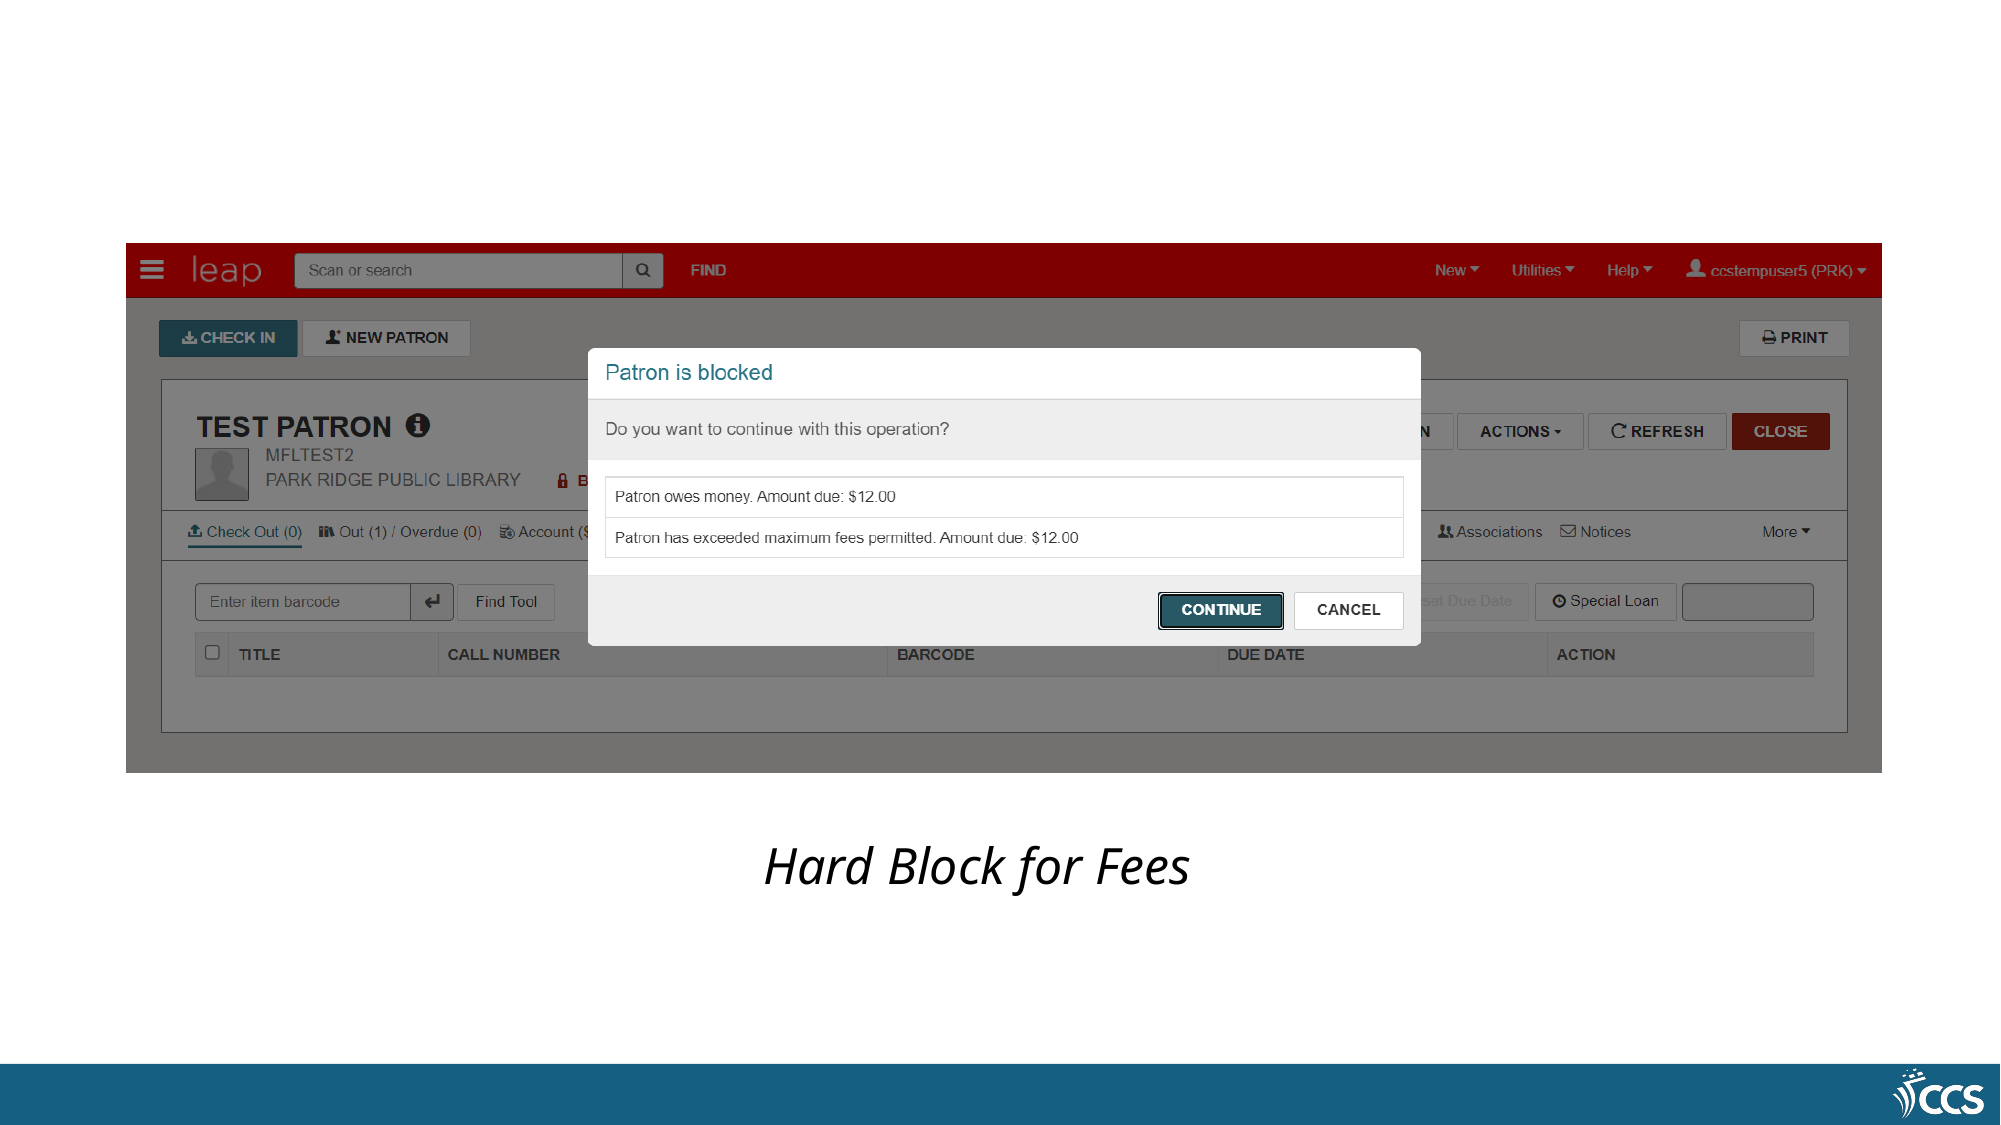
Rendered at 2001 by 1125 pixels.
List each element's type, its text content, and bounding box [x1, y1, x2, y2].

picture [1892, 1068, 1984, 1121]
text_box Hard Block for Fees [625, 827, 1329, 903]
picture [126, 243, 1882, 773]
